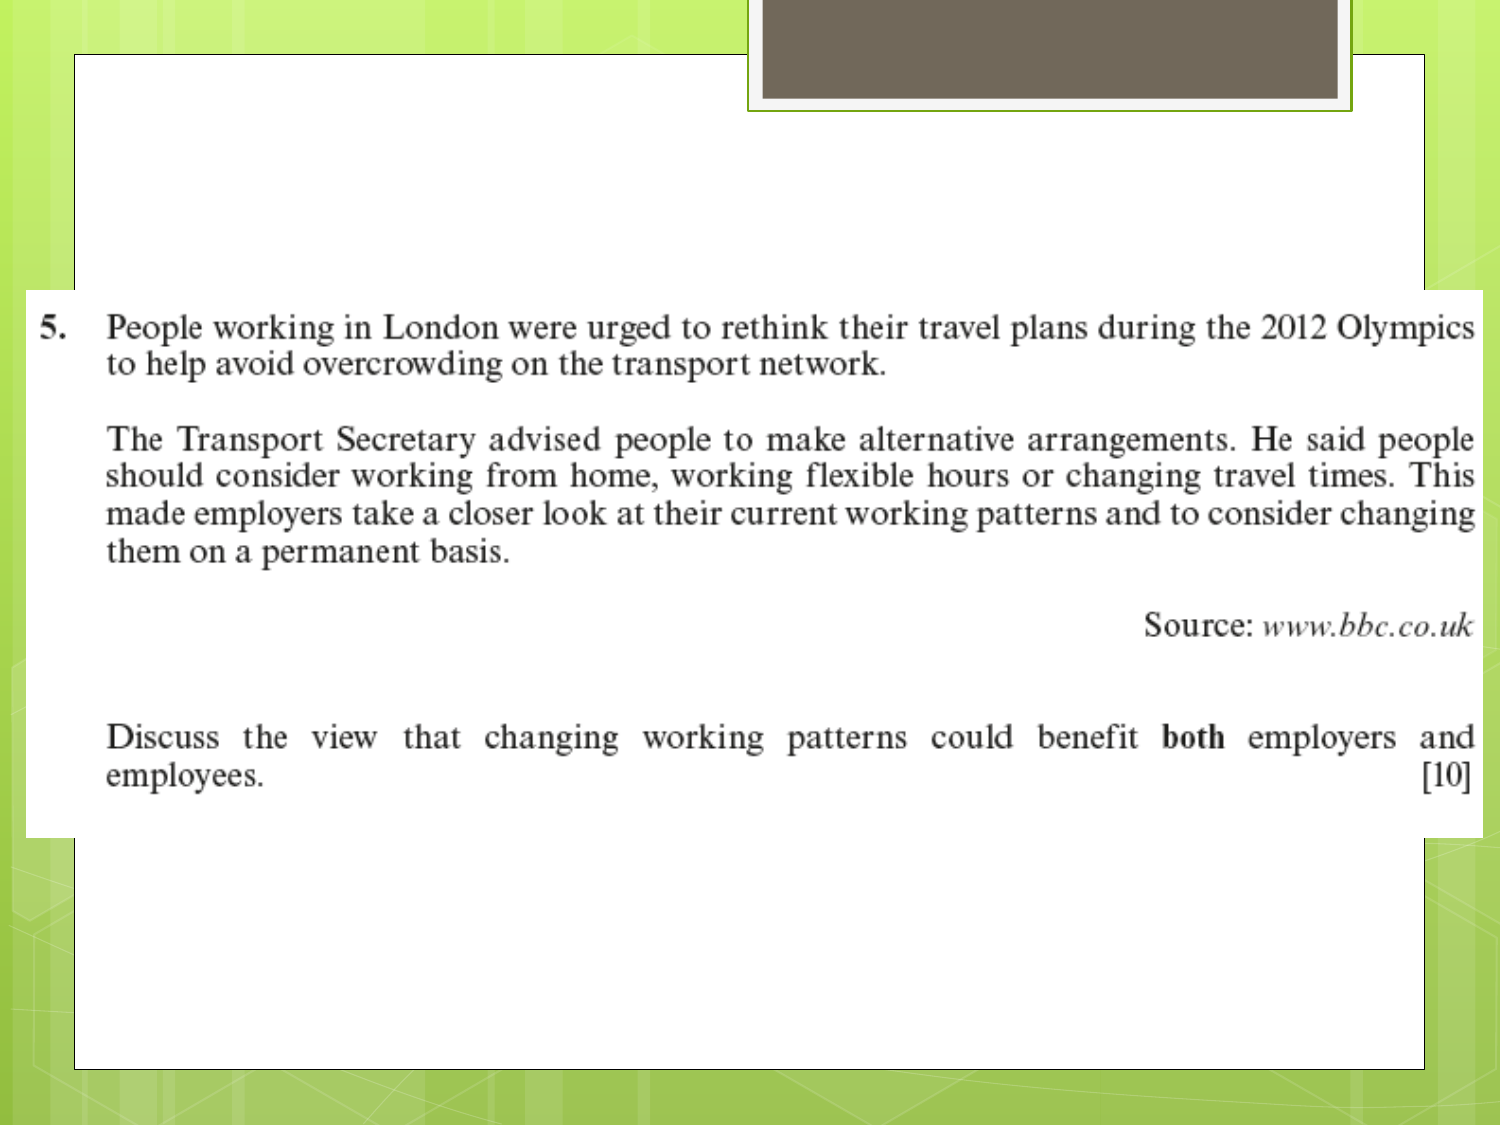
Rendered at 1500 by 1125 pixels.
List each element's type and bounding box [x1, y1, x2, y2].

picture [25, 290, 1483, 838]
